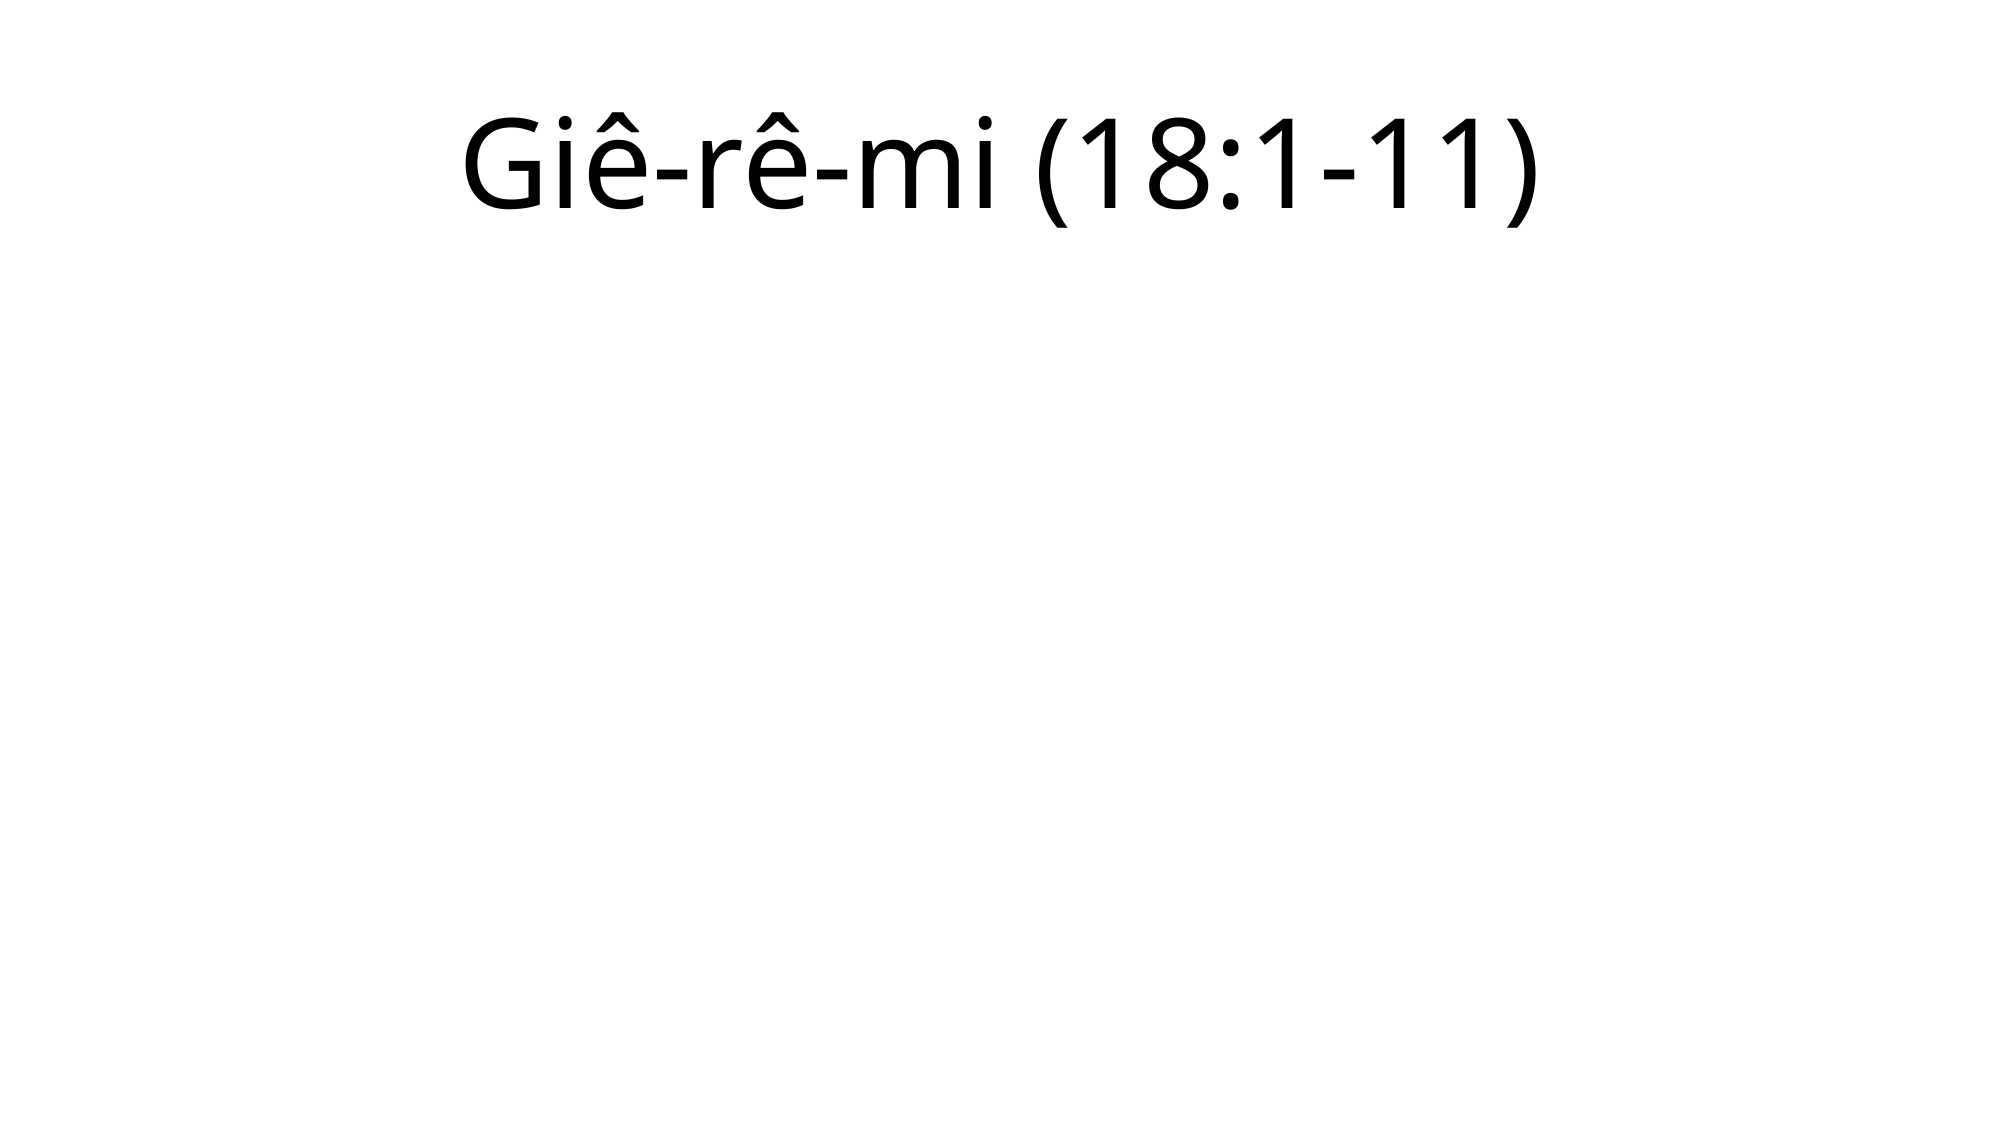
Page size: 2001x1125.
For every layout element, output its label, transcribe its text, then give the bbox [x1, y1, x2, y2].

title Giê-rê-mi (18:1-11) [137, 59, 1863, 278]
